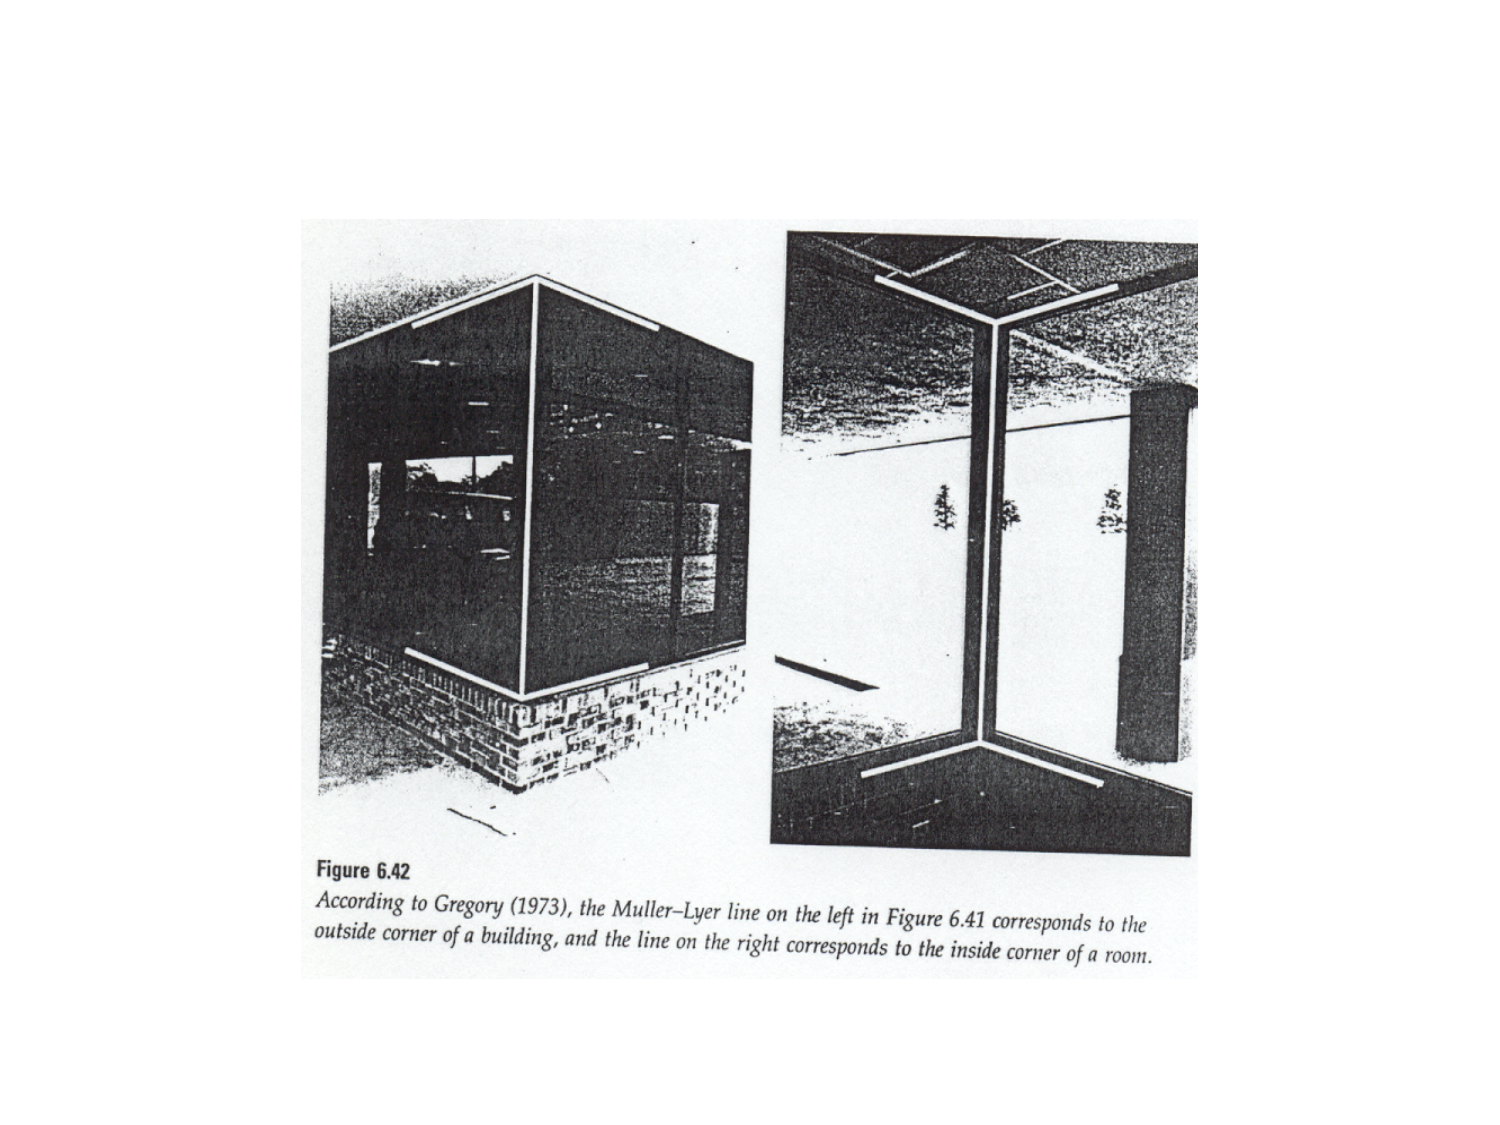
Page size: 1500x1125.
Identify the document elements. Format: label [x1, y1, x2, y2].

picture [300, 219, 1200, 980]
